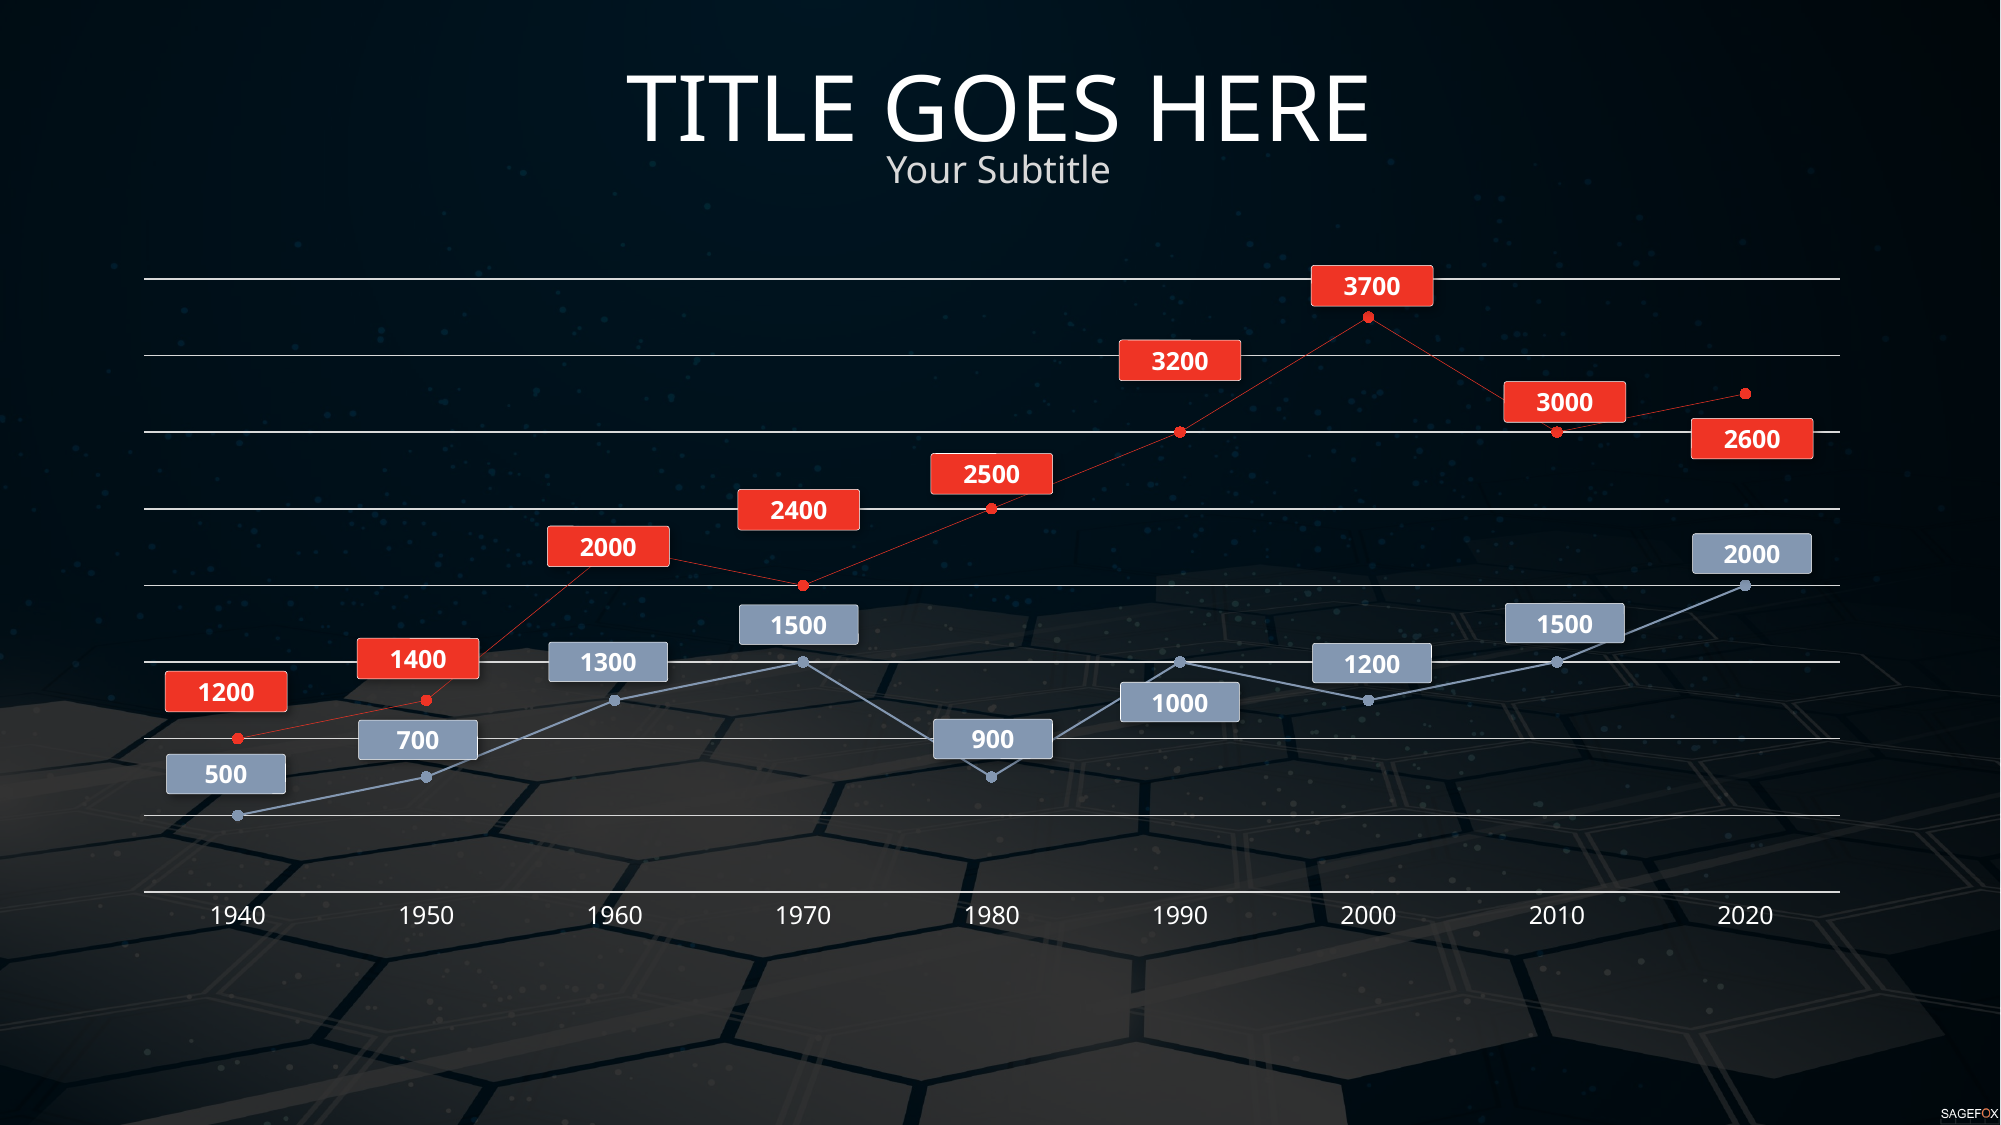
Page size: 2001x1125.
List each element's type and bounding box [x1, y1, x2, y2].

picture [0, 0, 2001, 1125]
text_box [548, 42, 1452, 199]
chart [108, 265, 1875, 946]
